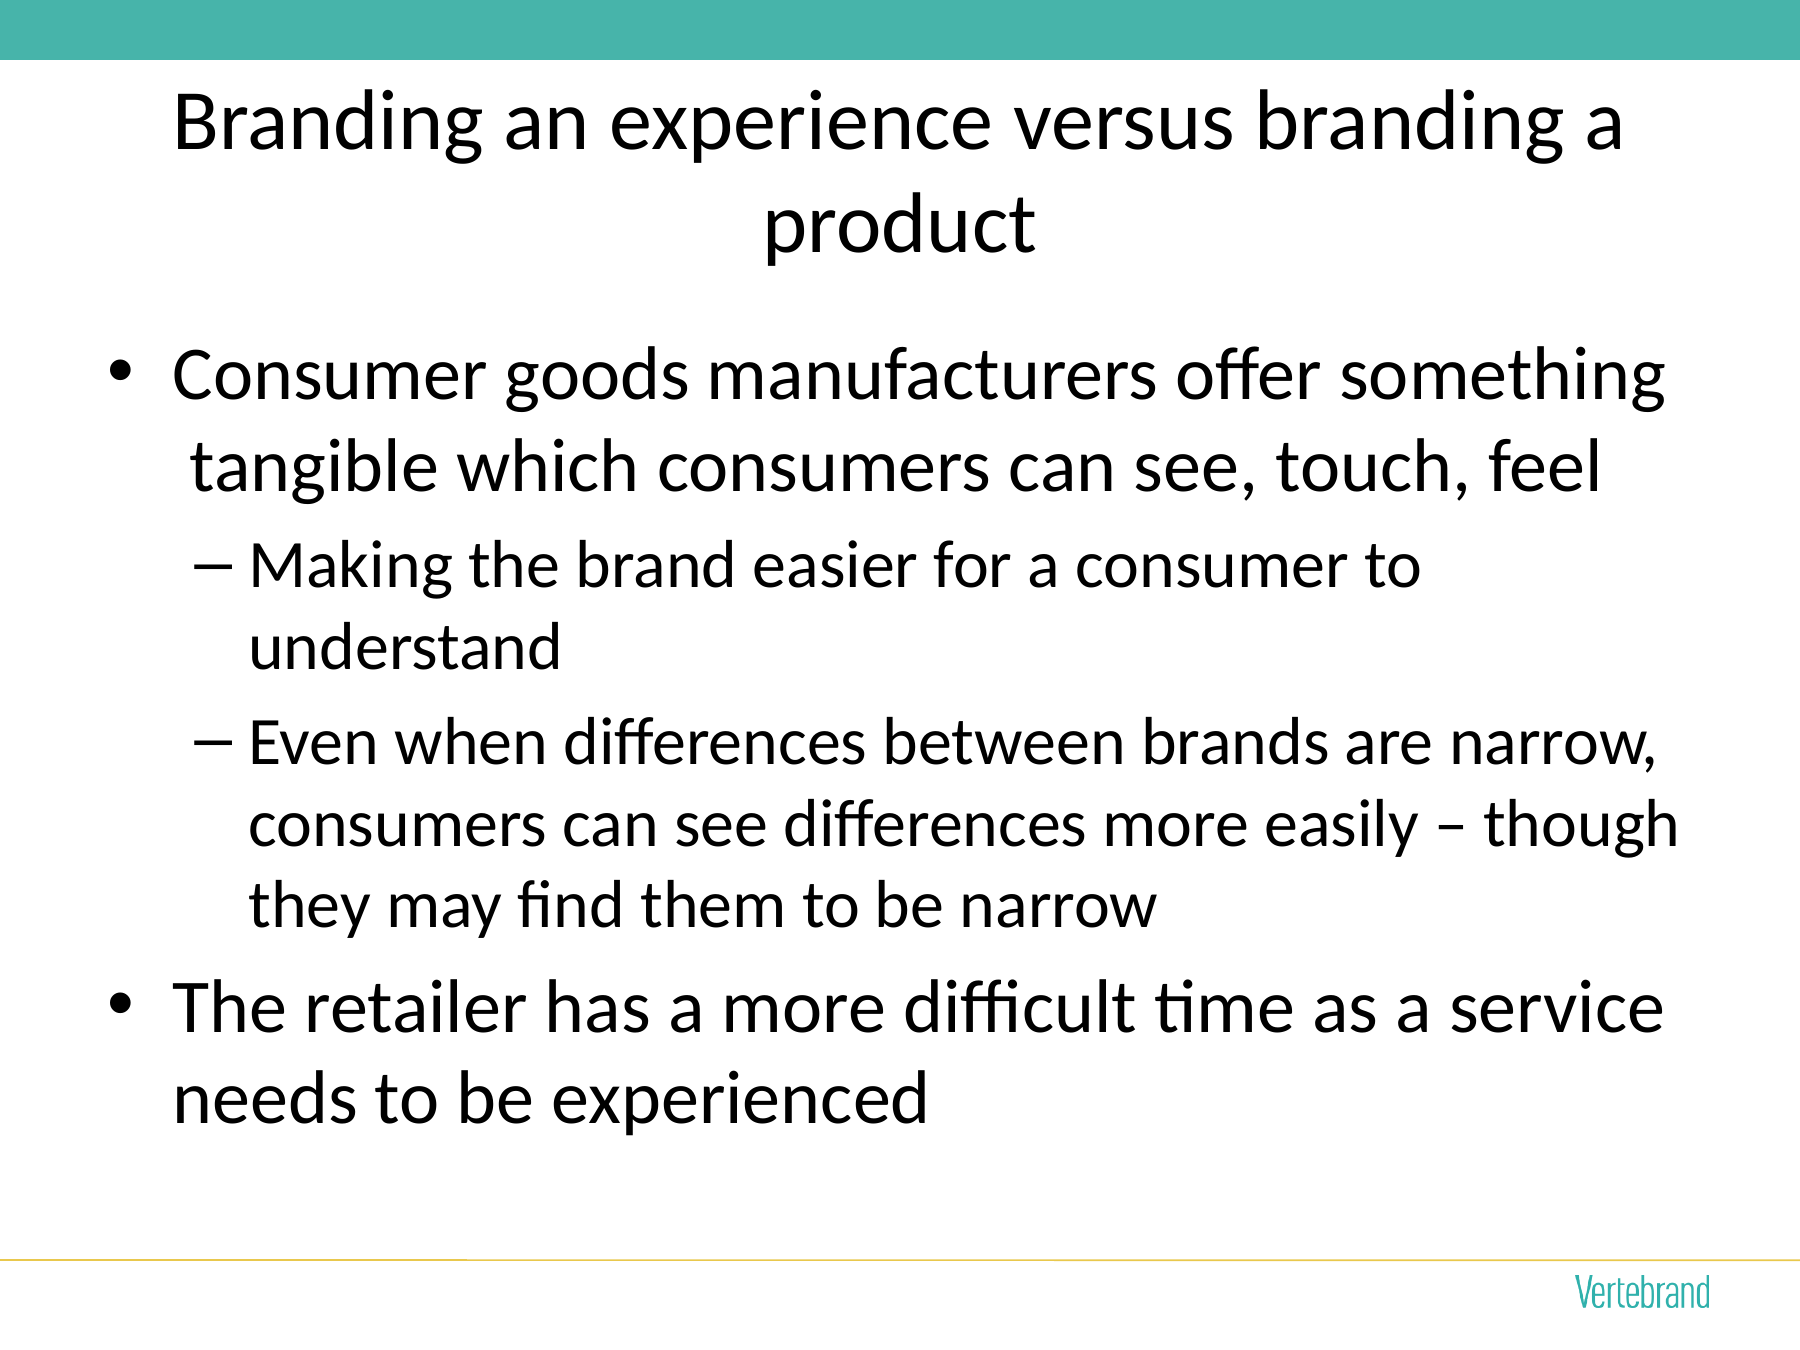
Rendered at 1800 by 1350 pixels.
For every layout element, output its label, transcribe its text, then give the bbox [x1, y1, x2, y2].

title Branding an experience versus branding a product [90, 54, 1710, 279]
list Consumer goods manufacturers offer something tangible which consumers can see, touch, feel Making the brand easier for a consumer to understand Even when differences between brands are narrow, consumers can see differences more easily – though they may find them to be narrow The retailer has a more difficult time as a service needs to be experienced [90, 315, 1710, 1206]
picture [1575, 1275, 1709, 1308]
